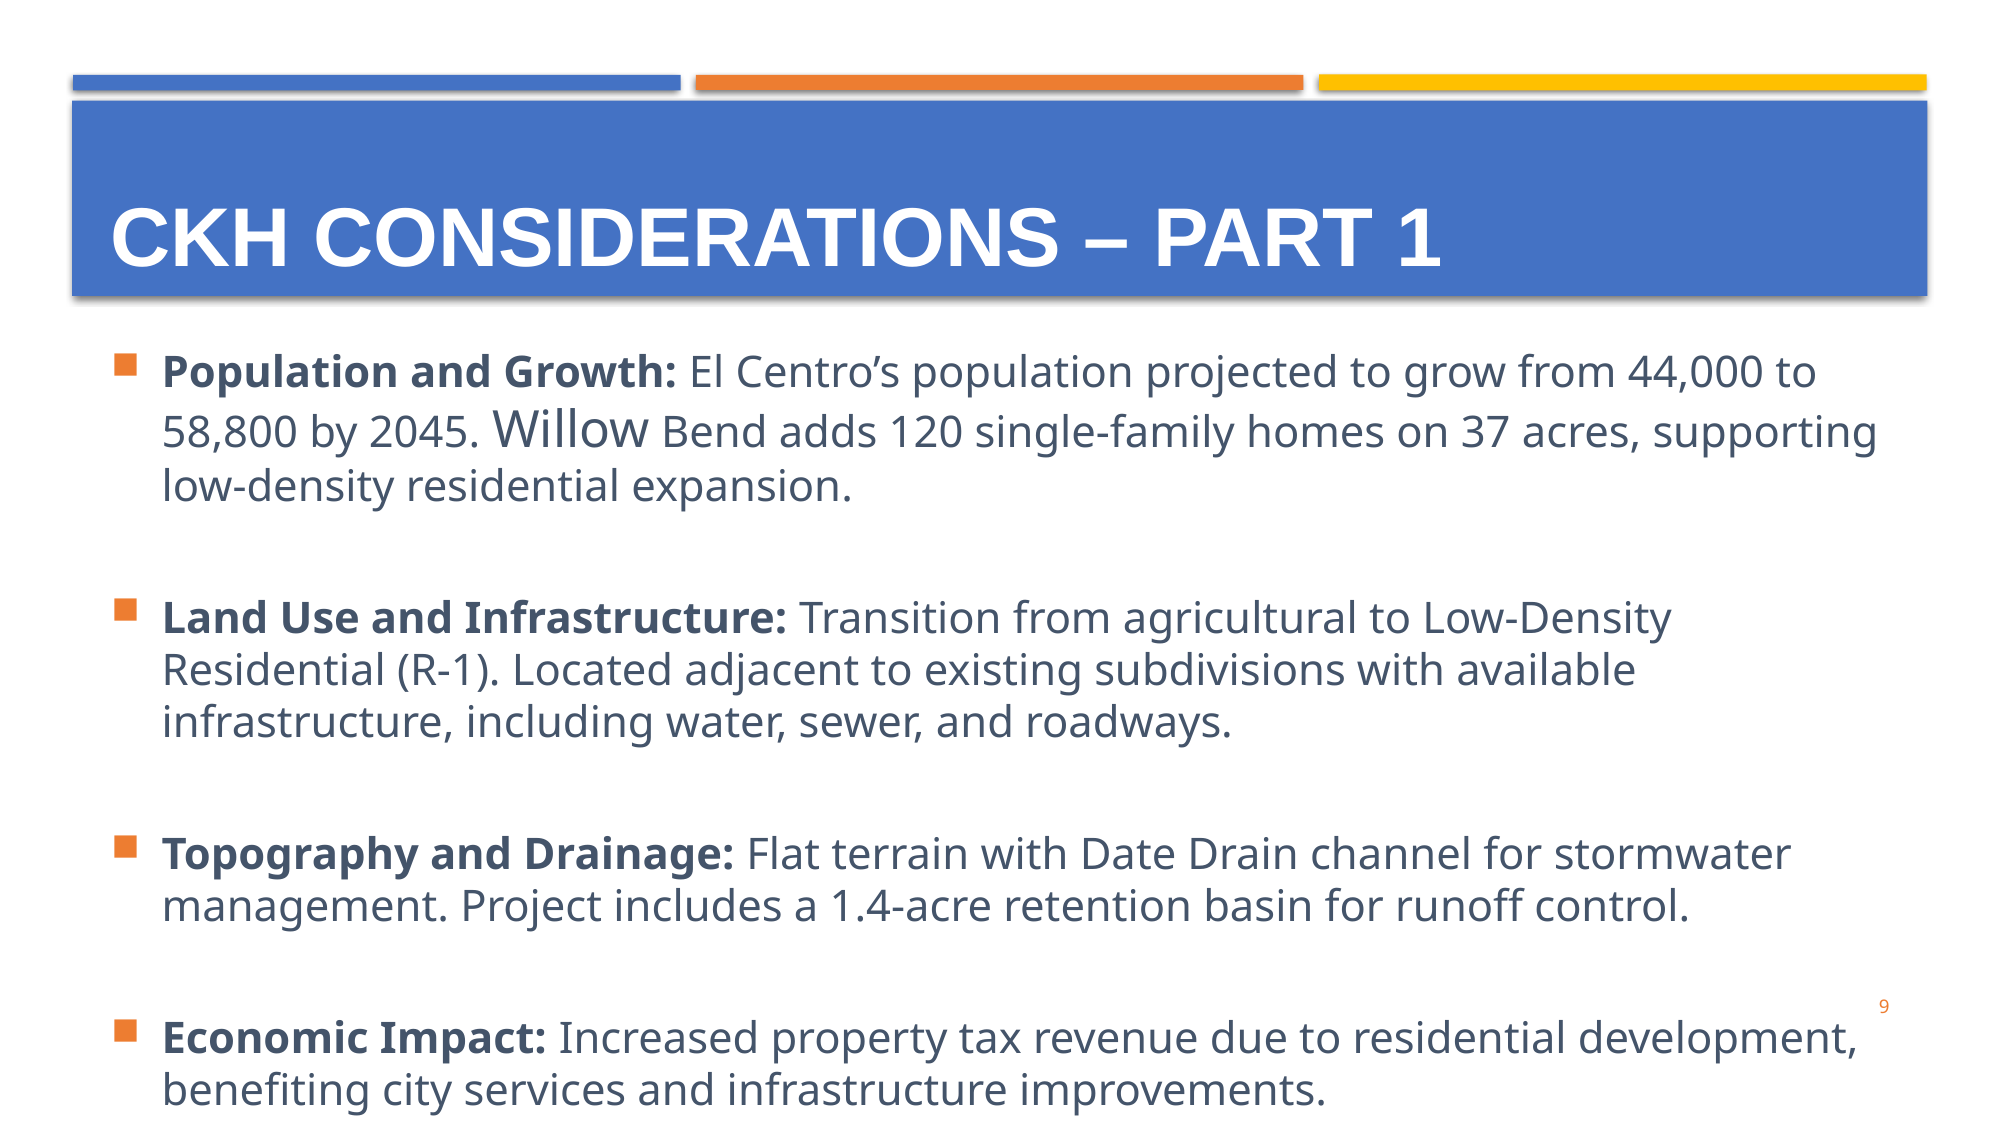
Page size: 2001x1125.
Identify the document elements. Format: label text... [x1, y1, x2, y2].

list Population and Growth: El Centro’s population projected to grow from 44,000 to 58,800 by 2045. Willow Bend adds 120 single-family homes on 37 acres, supporting low-density residential expansion. Land Use and Infrastructure: Transition from agricultural to Low-Density Residential (R-1). Located adjacent to existing subdivisions with available infrastructure, including water, sewer, and roadways. Topography and Drainage: Flat terrain with Date Drain channel for stormwater management. Project includes a 1.4-acre retention basin for runoff control. Economic Impact: Increased property tax revenue due to residential development, benefiting city services and infrastructure improvements. [95, 336, 1905, 1125]
slide_number 9 [1732, 977, 1905, 1037]
title CKH considerations – Part 1 [95, 124, 1905, 291]
